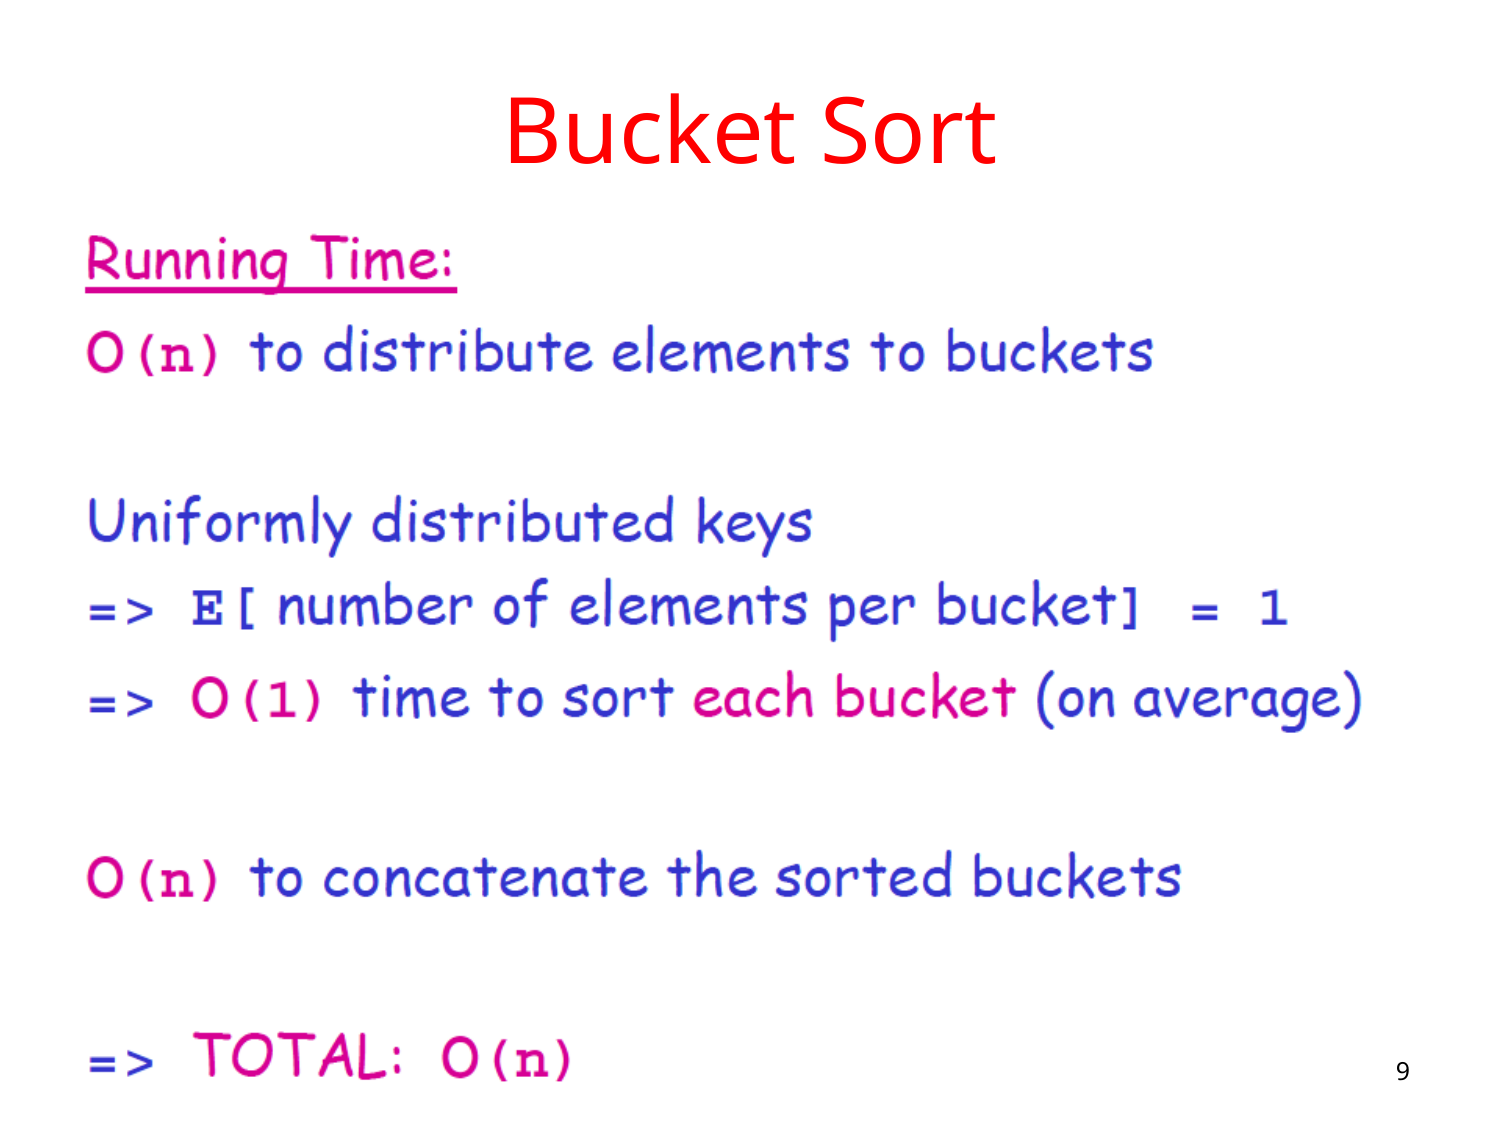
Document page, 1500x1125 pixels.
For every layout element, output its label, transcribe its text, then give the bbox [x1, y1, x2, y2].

slide_number 9 [1074, 1042, 1425, 1103]
picture [76, 231, 1366, 1092]
title Bucket Sort [75, 45, 1425, 209]
